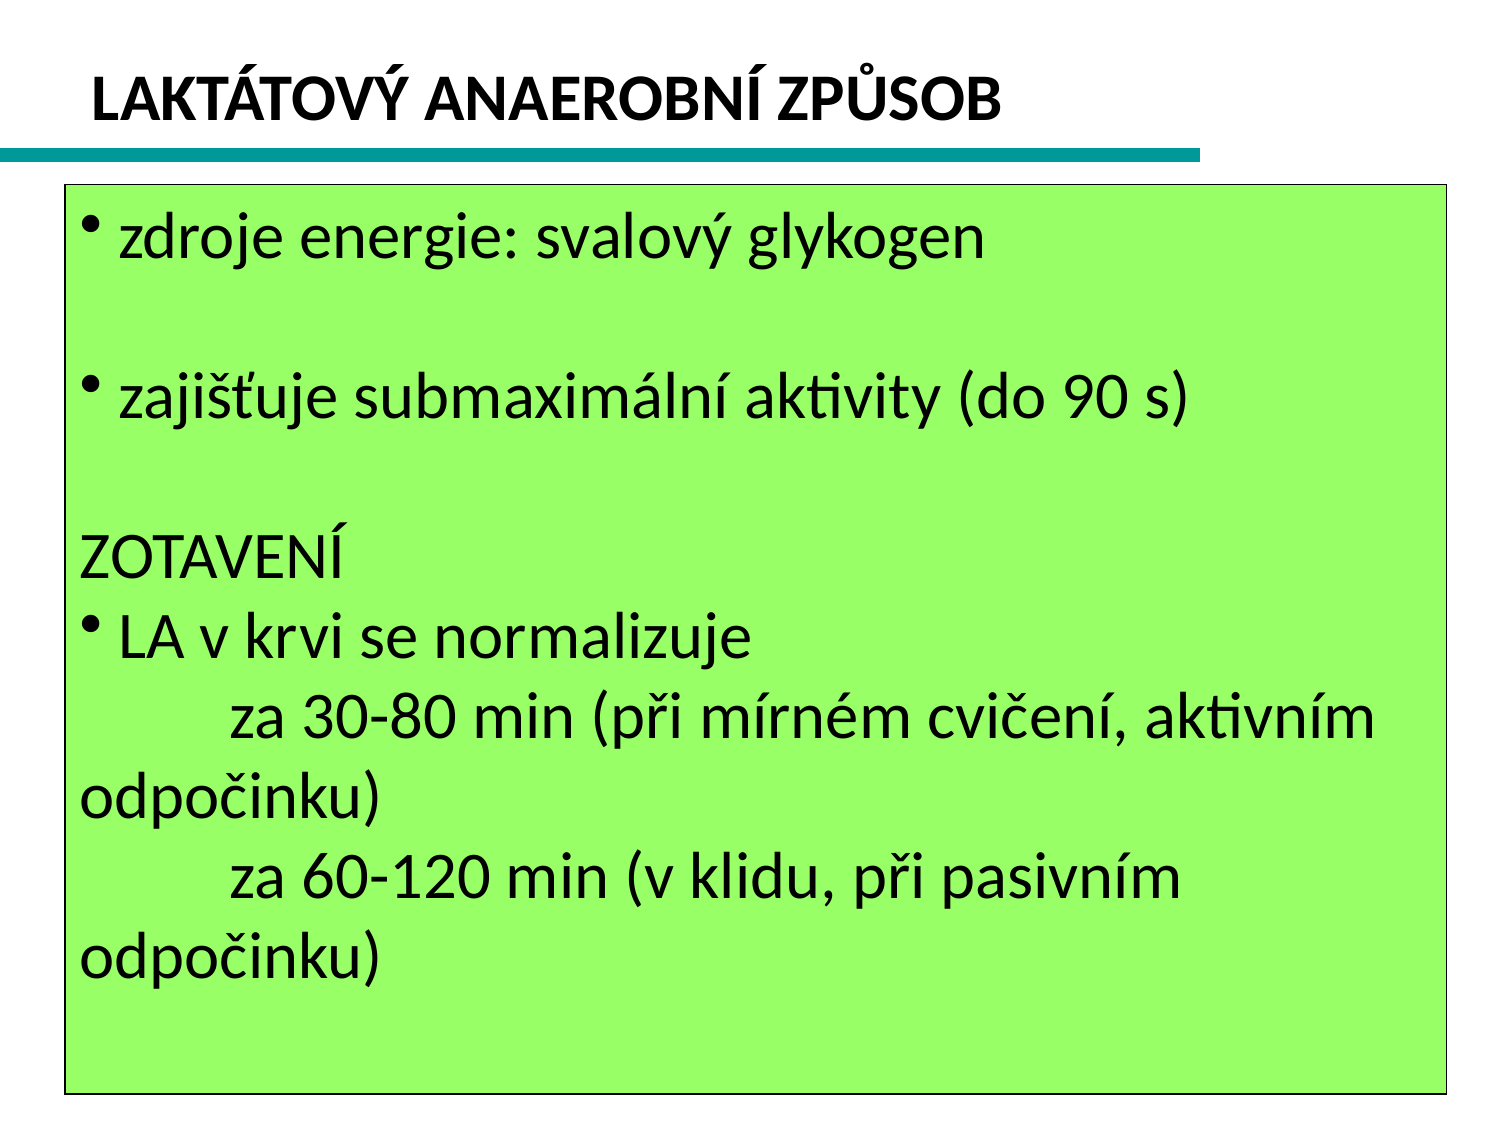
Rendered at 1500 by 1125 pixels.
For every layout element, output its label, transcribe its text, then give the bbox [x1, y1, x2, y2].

text_box [0, 184, 1424, 260]
title LAKTÁTOVÝ ANAEROBNÍ ZPŮSOB [76, 75, 1427, 184]
text_box [0, 148, 76, 161]
text_box [0, 0, 1500, 75]
text_box zdroje energie: svalový glykogen zajišťuje submaximální aktivity (do 90 s) ZOTAVENÍ LA v krvi se normalizuje za 30-80 min (při mírném cvičení, aktivním odpočinku) za 60-120 min (v klidu, při pasivním odpočinku) [64, 184, 1447, 1094]
